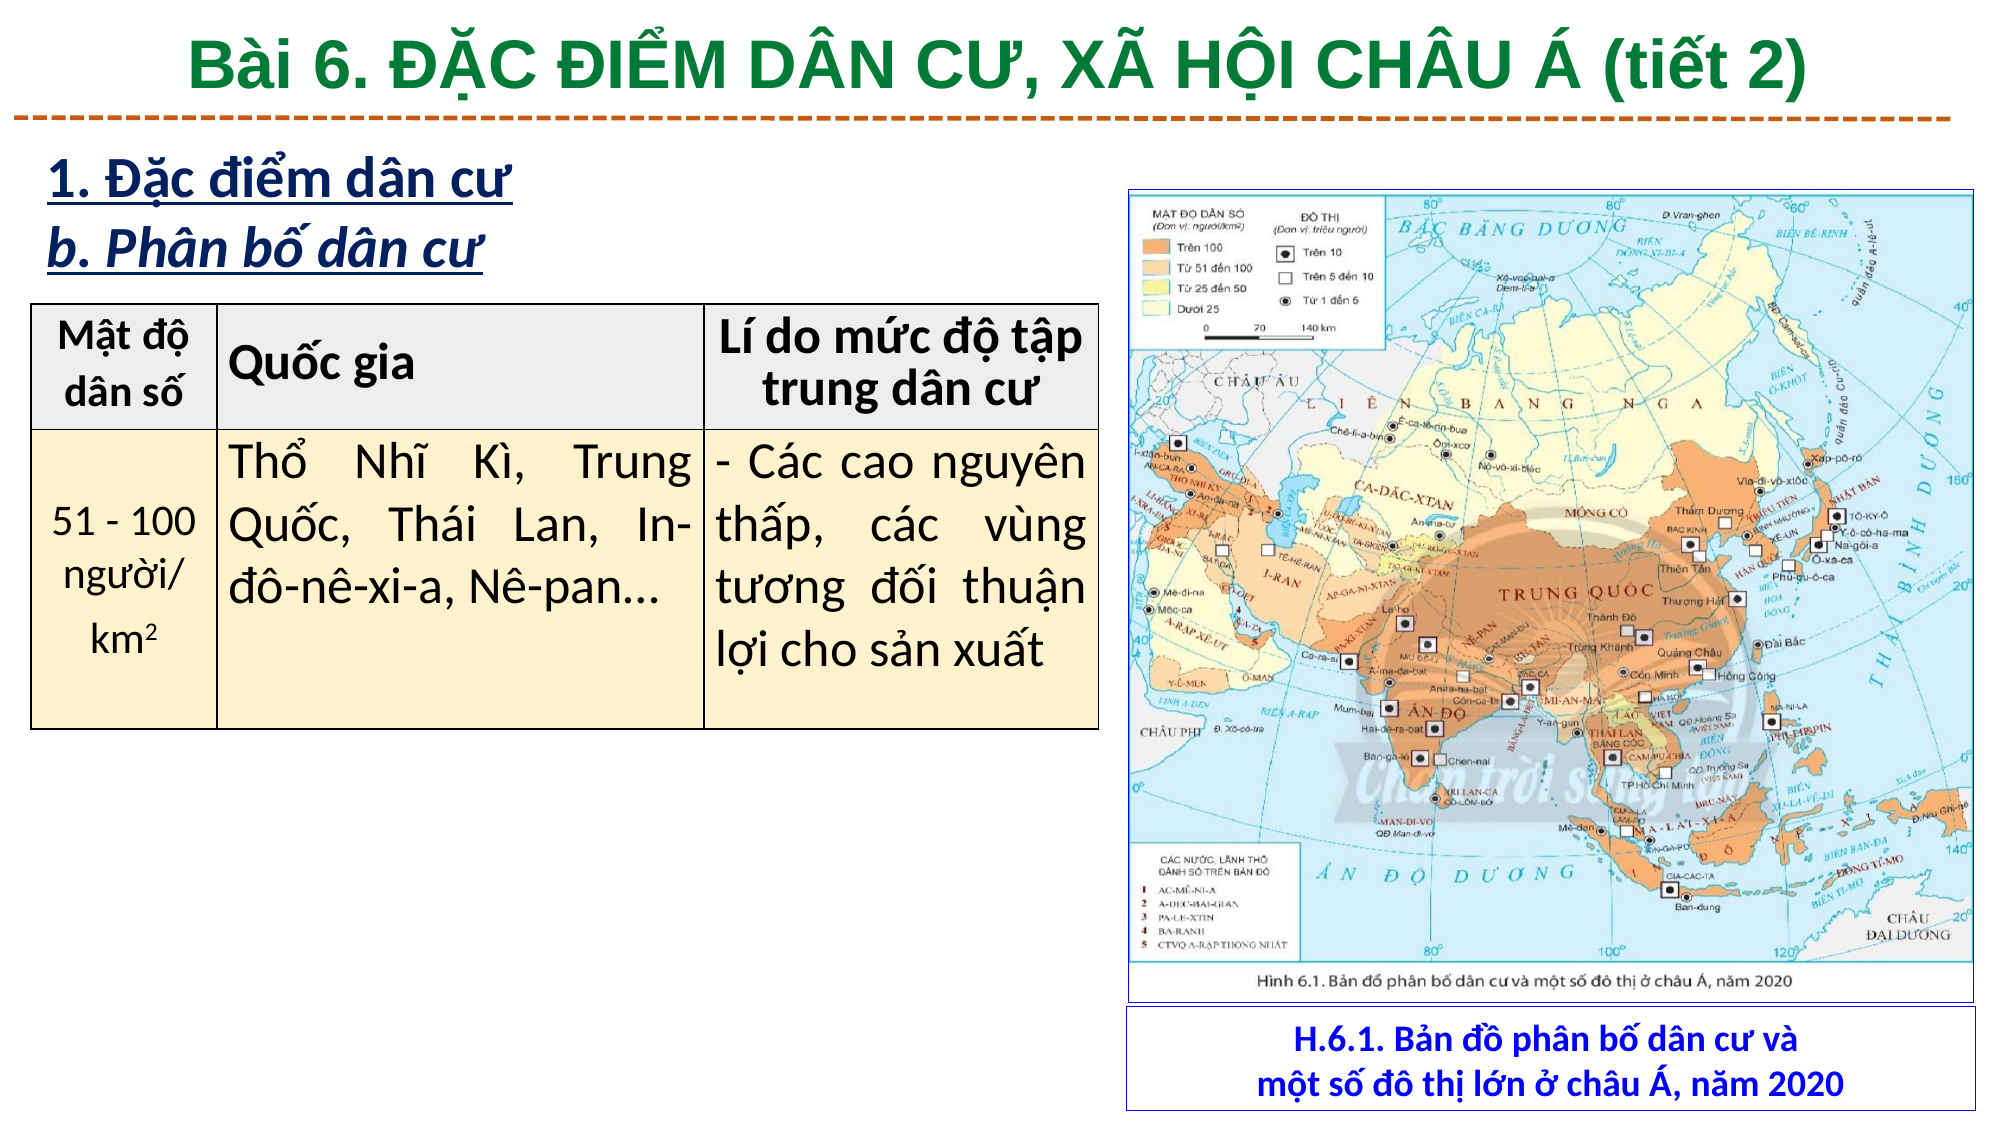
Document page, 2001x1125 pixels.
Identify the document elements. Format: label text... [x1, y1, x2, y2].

text_box H.6.1. Bản đồ phân bố dân cư và một số đô thị lớn ở châu Á, năm 2020 [1126, 1006, 1976, 1111]
table_header Lí do mức độ tập trung dân cư [705, 305, 1098, 429]
text_box 1. Đặc điểm dân cư b. Phân bố dân cư [31, 132, 529, 288]
table_cell - Các cao nguyên thấp, các vùng tương đối thuận lợi cho sản xuất [705, 430, 1098, 728]
table_cell Thổ Nhĩ Kì, Trung Quốc, Thái Lan, In-đô-nê-xi-a, Nê-pan… [218, 430, 703, 728]
table_header Quốc gia [218, 305, 703, 429]
text_box Bài 6. ĐẶC ĐIỂM DÂN CƯ, XÃ HỘI CHÂU Á (tiết 2) [37, 12, 1960, 110]
picture [1128, 189, 1974, 1003]
table_header Mật độ dân số [32, 305, 216, 429]
table_cell 51 - 100 người/ km2 [32, 430, 216, 728]
